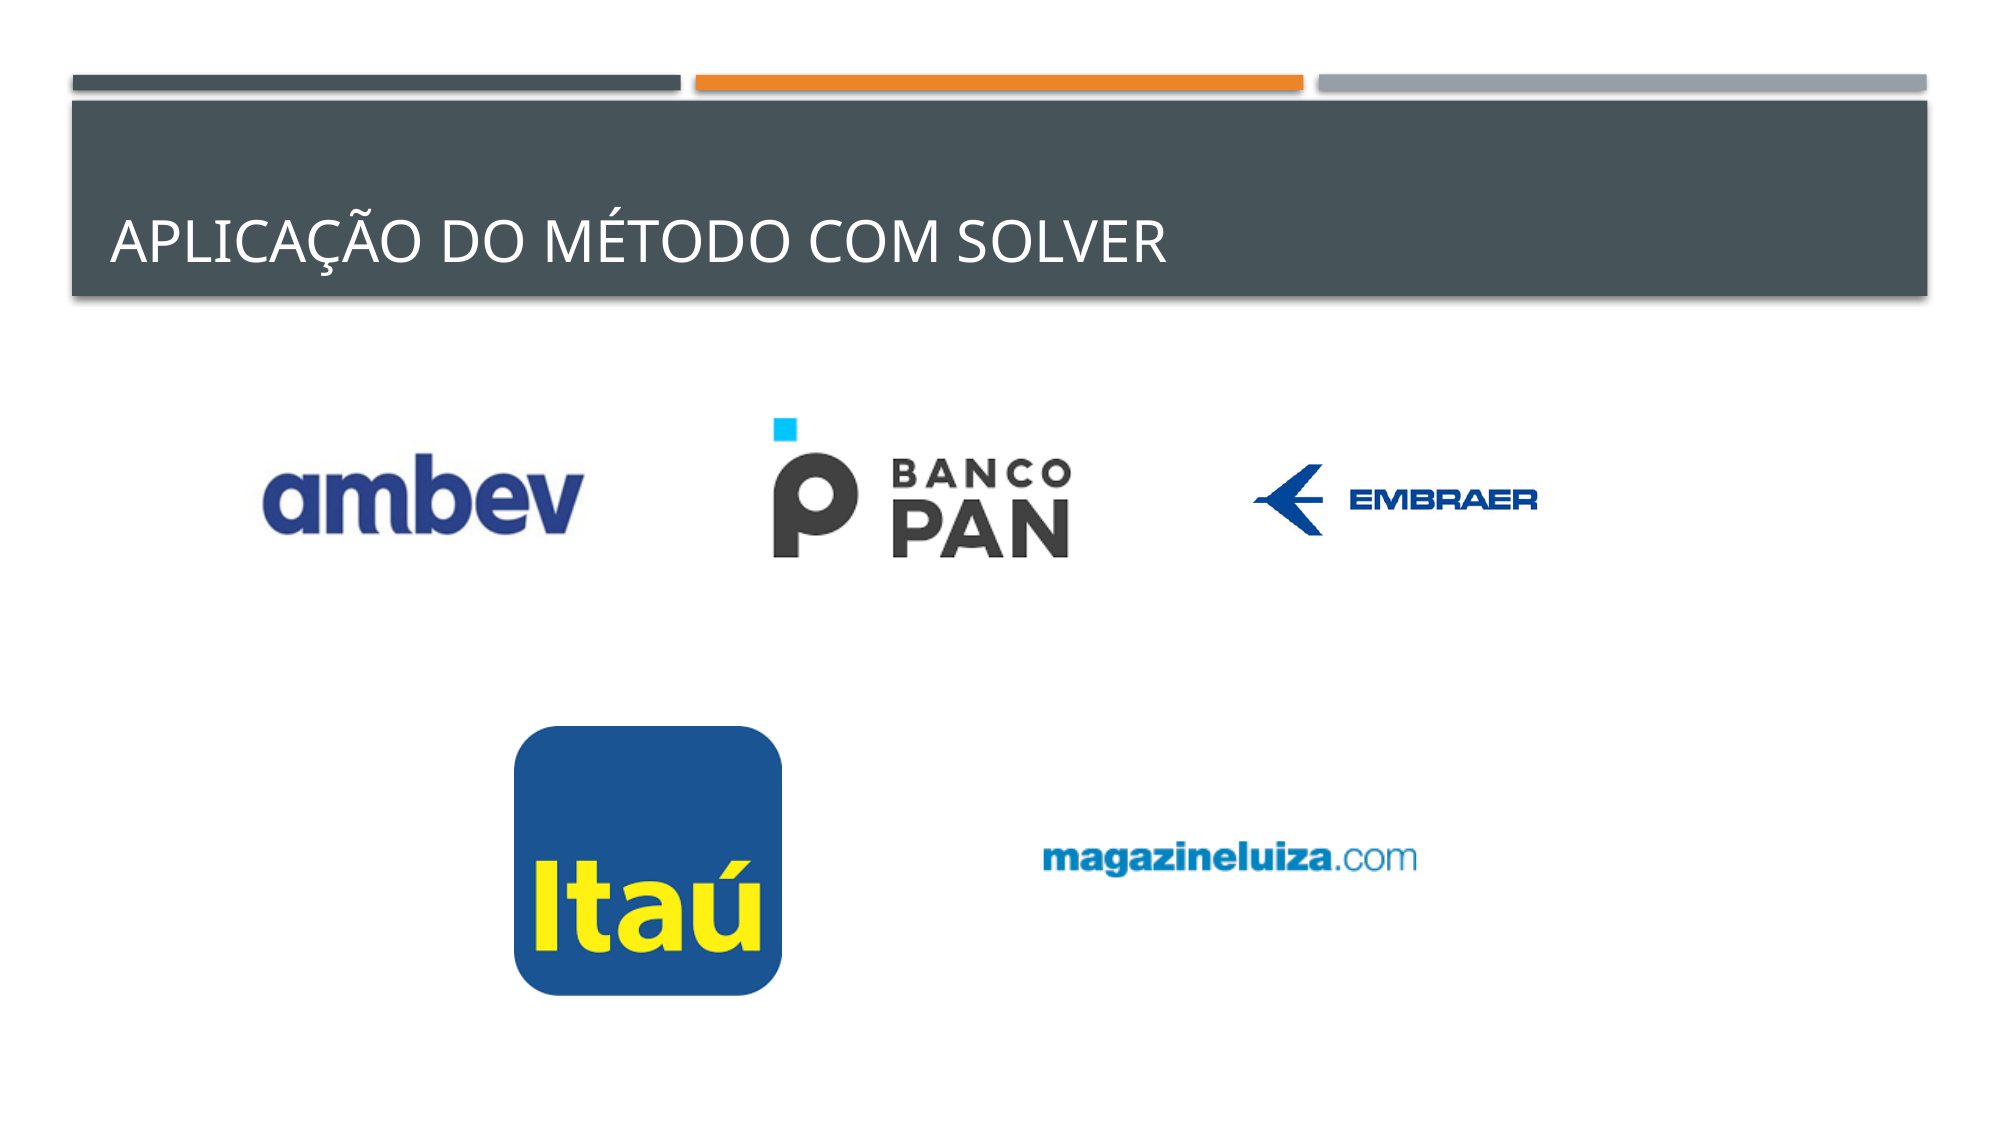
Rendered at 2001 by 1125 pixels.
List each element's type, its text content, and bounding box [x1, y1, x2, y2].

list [1240, 379, 1550, 619]
picture [746, 311, 1459, 1034]
picture [514, 726, 782, 997]
title Aplicação do método com solver [95, 115, 1905, 282]
picture [229, 311, 622, 703]
